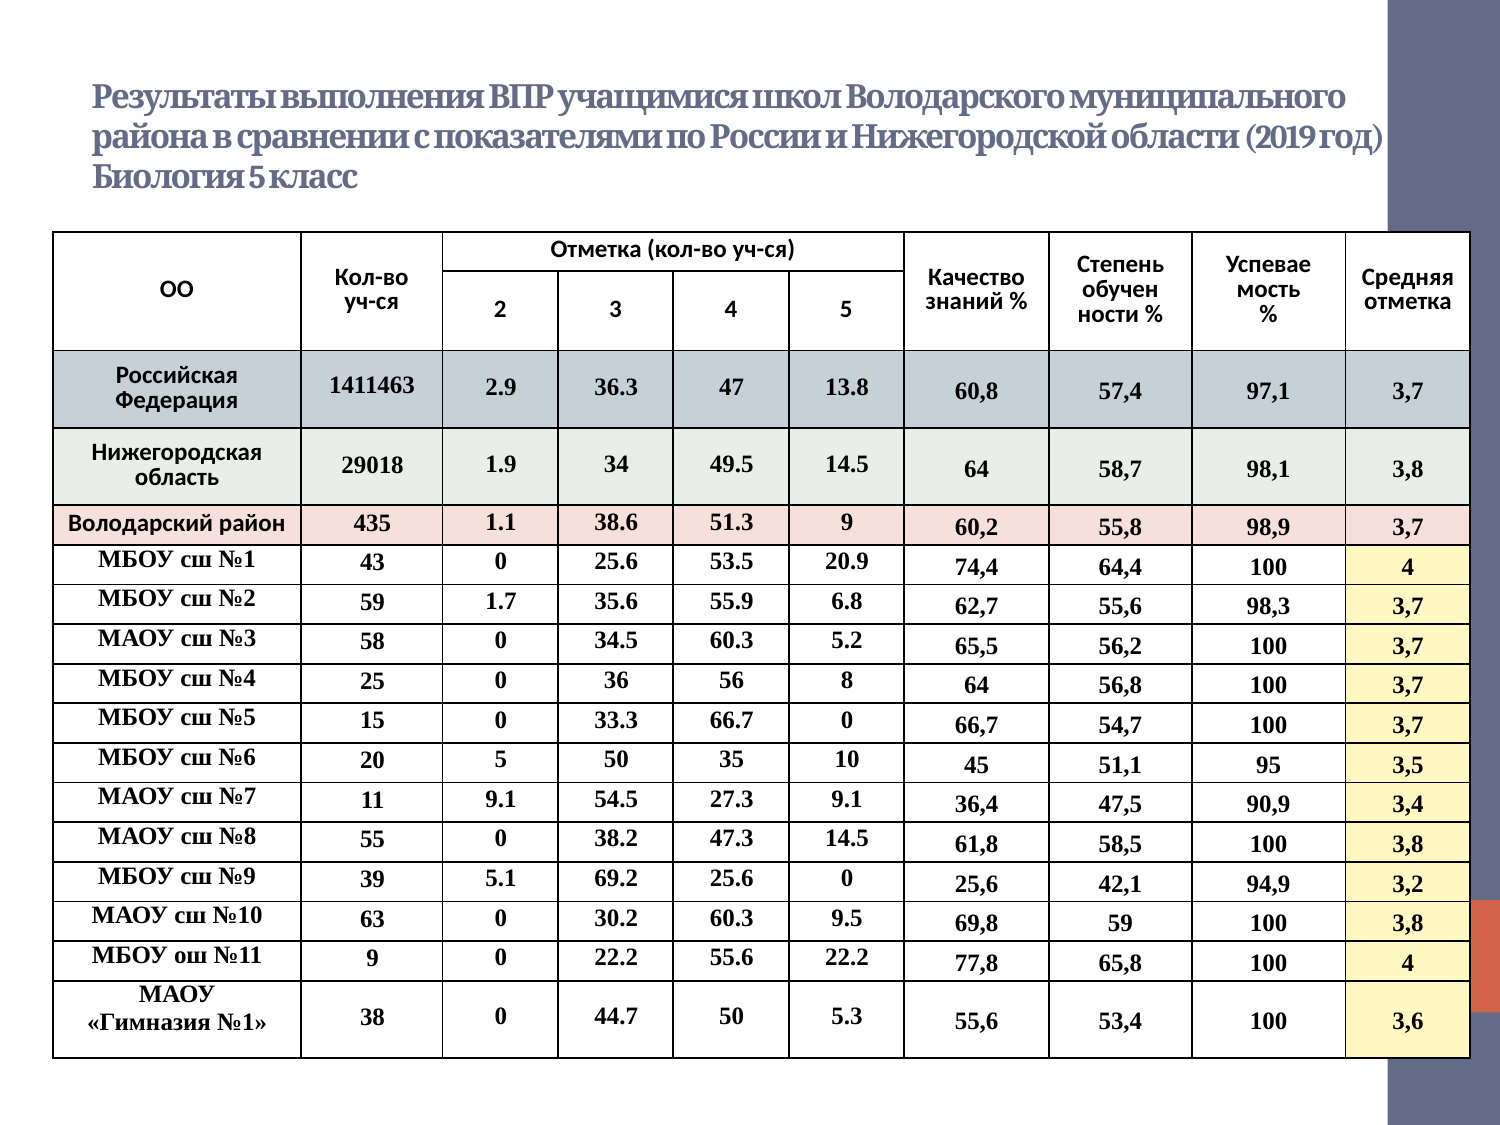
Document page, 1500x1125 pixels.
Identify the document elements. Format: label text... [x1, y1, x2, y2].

table_cell 60,8 [905, 351, 1048, 427]
table_cell 20.9 [790, 546, 903, 584]
table_cell Российская Федерация [54, 351, 300, 427]
table_header Степень обучен ности % [1050, 233, 1191, 350]
table_cell 25 [302, 665, 442, 702]
table_cell 0 [443, 823, 557, 861]
table_cell 36 [559, 665, 672, 702]
table_cell 10 [790, 744, 903, 782]
table_cell 55,6 [905, 982, 1048, 1057]
table_cell МБОУ ош №11 [54, 942, 300, 980]
table_cell 3,7 [1346, 506, 1469, 544]
table_cell 55 [302, 823, 442, 861]
table_cell 95 [1193, 744, 1345, 782]
table_cell 55,6 [1050, 585, 1191, 623]
table_cell 34 [559, 429, 672, 504]
table_cell 43 [302, 546, 442, 584]
table_cell 55.6 [674, 942, 788, 980]
table_cell 66.7 [674, 704, 788, 742]
table_cell 64 [905, 429, 1048, 504]
table_cell 0 [443, 982, 557, 1057]
table_cell 54,7 [1050, 704, 1191, 742]
table_cell 3,4 [1346, 783, 1469, 821]
table_cell 56,8 [1050, 665, 1191, 702]
table_cell 62,7 [905, 585, 1048, 623]
table_cell 14.5 [790, 429, 903, 504]
table_cell МАОУ сш №8 [54, 823, 300, 861]
table_cell 25.6 [674, 863, 788, 901]
table_cell 3,7 [1346, 704, 1469, 742]
table_cell 1411463 [302, 351, 442, 427]
table_cell 65,8 [1050, 942, 1191, 980]
table_cell 1.7 [443, 585, 557, 623]
table_cell 77,8 [905, 942, 1048, 980]
table_cell 5 [790, 272, 903, 350]
table_cell МБОУ сш №4 [54, 665, 300, 702]
table_cell 25,6 [905, 863, 1048, 901]
table_cell МБОУ сш №5 [54, 704, 300, 742]
table_cell 49.5 [674, 429, 788, 504]
table_cell 65,5 [905, 625, 1048, 663]
table_cell 9.5 [790, 902, 903, 940]
table_cell 98,1 [1193, 429, 1345, 504]
table_cell 27.3 [674, 783, 788, 821]
table_cell 0 [443, 704, 557, 742]
table_cell 53.5 [674, 546, 788, 584]
table_cell 58,7 [1050, 429, 1191, 504]
table_cell 56 [674, 665, 788, 702]
table_cell Нижегородская область [54, 429, 300, 504]
table_cell 100 [1193, 942, 1345, 980]
table_cell 56,2 [1050, 625, 1191, 663]
table_cell 3,7 [1346, 585, 1469, 623]
table_cell 47,5 [1050, 783, 1191, 821]
table_cell Володарский район [54, 506, 300, 544]
title Результаты выполнения ВПР учащимися школ Володарского муниципального района в сравнении с показателями по России и Нижегородской области (2019 год) Биология 5 класс [76, 42, 1427, 228]
table_cell 3,7 [1346, 351, 1469, 427]
table_cell 9.1 [443, 783, 557, 821]
table_cell 45 [905, 744, 1048, 782]
table_cell 3,7 [1346, 665, 1469, 702]
table_cell 3,2 [1346, 863, 1469, 901]
table_cell 69.2 [559, 863, 672, 901]
table_cell 14.5 [790, 823, 903, 861]
table_cell 38.2 [559, 823, 672, 861]
table_cell МАОУ сш №7 [54, 783, 300, 821]
table_cell 3,6 [1346, 982, 1469, 1057]
table_cell 50 [674, 982, 788, 1057]
table_cell МАОУ сш №10 [54, 902, 300, 940]
table_cell 3,7 [1346, 625, 1469, 663]
table_cell 5.3 [790, 982, 903, 1057]
table_cell 22.2 [559, 942, 672, 980]
table_cell 38 [302, 982, 442, 1057]
table_cell 44.7 [559, 982, 672, 1057]
table_cell 38.6 [559, 506, 672, 544]
table_cell 100 [1193, 546, 1345, 584]
table_cell 100 [1193, 625, 1345, 663]
table_cell 39 [302, 863, 442, 901]
table_cell 97,1 [1193, 351, 1345, 427]
table_cell МБОУ сш №6 [54, 744, 300, 782]
table_header Качество знаний % [905, 233, 1048, 350]
table_cell 60.3 [674, 625, 788, 663]
table_cell 50 [559, 744, 672, 782]
table_cell МБОУ сш №9 [54, 863, 300, 901]
table_cell 100 [1193, 823, 1345, 861]
table_cell 42,1 [1050, 863, 1191, 901]
table_cell 100 [1193, 665, 1345, 702]
table_cell 63 [302, 902, 442, 940]
table_cell 94,9 [1193, 863, 1345, 901]
table_cell МАОУ сш №3 [54, 625, 300, 663]
table_cell 29018 [302, 429, 442, 504]
table_cell 55,8 [1050, 506, 1191, 544]
table_cell 98,3 [1193, 585, 1345, 623]
table_cell 58,5 [1050, 823, 1191, 861]
table_cell 2.9 [443, 351, 557, 427]
table_cell 51,1 [1050, 744, 1191, 782]
table_header Средняя отметка [1346, 233, 1469, 350]
table_cell 100 [1193, 704, 1345, 742]
table_cell 0 [443, 665, 557, 702]
table_cell 58 [302, 625, 442, 663]
table_cell 2 [443, 272, 557, 350]
table_cell 1.9 [443, 429, 557, 504]
table_cell 53,4 [1050, 982, 1191, 1057]
table_cell 22.2 [790, 942, 903, 980]
table_cell 35 [674, 744, 788, 782]
table_cell МБОУ сш №1 [54, 546, 300, 584]
table_cell 57,4 [1050, 351, 1191, 427]
table_cell 64,4 [1050, 546, 1191, 584]
table_cell 64 [905, 665, 1048, 702]
table_cell 20 [302, 744, 442, 782]
table_cell 47.3 [674, 823, 788, 861]
table_cell 0 [443, 625, 557, 663]
table_cell 13.8 [790, 351, 903, 427]
table_cell 0 [790, 863, 903, 901]
table_cell 51.3 [674, 506, 788, 544]
table_header Отметка (кол-во уч-ся) [443, 233, 903, 270]
table_cell 9 [790, 506, 903, 544]
table_cell 3,8 [1346, 902, 1469, 940]
table_cell 0 [443, 902, 557, 940]
table_cell 60,2 [905, 506, 1048, 544]
table_cell 0 [443, 546, 557, 584]
table_cell 6.8 [790, 585, 903, 623]
table_cell 100 [1193, 902, 1345, 940]
table_cell 59 [302, 585, 442, 623]
table_cell 66,7 [905, 704, 1048, 742]
table_cell 3,8 [1346, 429, 1469, 504]
table_cell 5.2 [790, 625, 903, 663]
table_cell 1.1 [443, 506, 557, 544]
table_cell 74,4 [905, 546, 1048, 584]
table_cell 55.9 [674, 585, 788, 623]
table_cell 98,9 [1193, 506, 1345, 544]
table_cell 35.6 [559, 585, 672, 623]
table_cell 59 [1050, 902, 1191, 940]
table_cell 54.5 [559, 783, 672, 821]
table_cell 61,8 [905, 823, 1048, 861]
table_cell МБОУ сш №2 [54, 585, 300, 623]
table_cell 60.3 [674, 902, 788, 940]
table_cell 15 [302, 704, 442, 742]
table_cell 33.3 [559, 704, 672, 742]
table_cell 4 [674, 272, 788, 350]
table_header Успевае мость % [1193, 233, 1345, 350]
table_cell 90,9 [1193, 783, 1345, 821]
table_cell 435 [302, 506, 442, 544]
table_cell 11 [302, 783, 442, 821]
table_cell 4 [1346, 942, 1469, 980]
table_cell 3 [559, 272, 672, 350]
table_cell 8 [790, 665, 903, 702]
table_cell 69,8 [905, 902, 1048, 940]
table_cell 47 [674, 351, 788, 427]
table_cell 36.3 [559, 351, 672, 427]
table_header ОО [54, 233, 300, 350]
table_cell МАОУ «Гимназия №1» [54, 982, 300, 1057]
table_cell 3,5 [1346, 744, 1469, 782]
table_cell 0 [790, 704, 903, 742]
table_cell 4 [1346, 546, 1469, 584]
table_cell 0 [443, 942, 557, 980]
table_cell 9.1 [790, 783, 903, 821]
table_cell 5.1 [443, 863, 557, 901]
table_cell 25.6 [559, 546, 672, 584]
table_cell 100 [1193, 982, 1345, 1057]
table_cell 36,4 [905, 783, 1048, 821]
table_cell 3,8 [1346, 823, 1469, 861]
table_cell 5 [443, 744, 557, 782]
table_header Кол-во уч-ся [302, 233, 442, 350]
table_cell 34.5 [559, 625, 672, 663]
table_cell 30.2 [559, 902, 672, 940]
table_cell 9 [302, 942, 442, 980]
